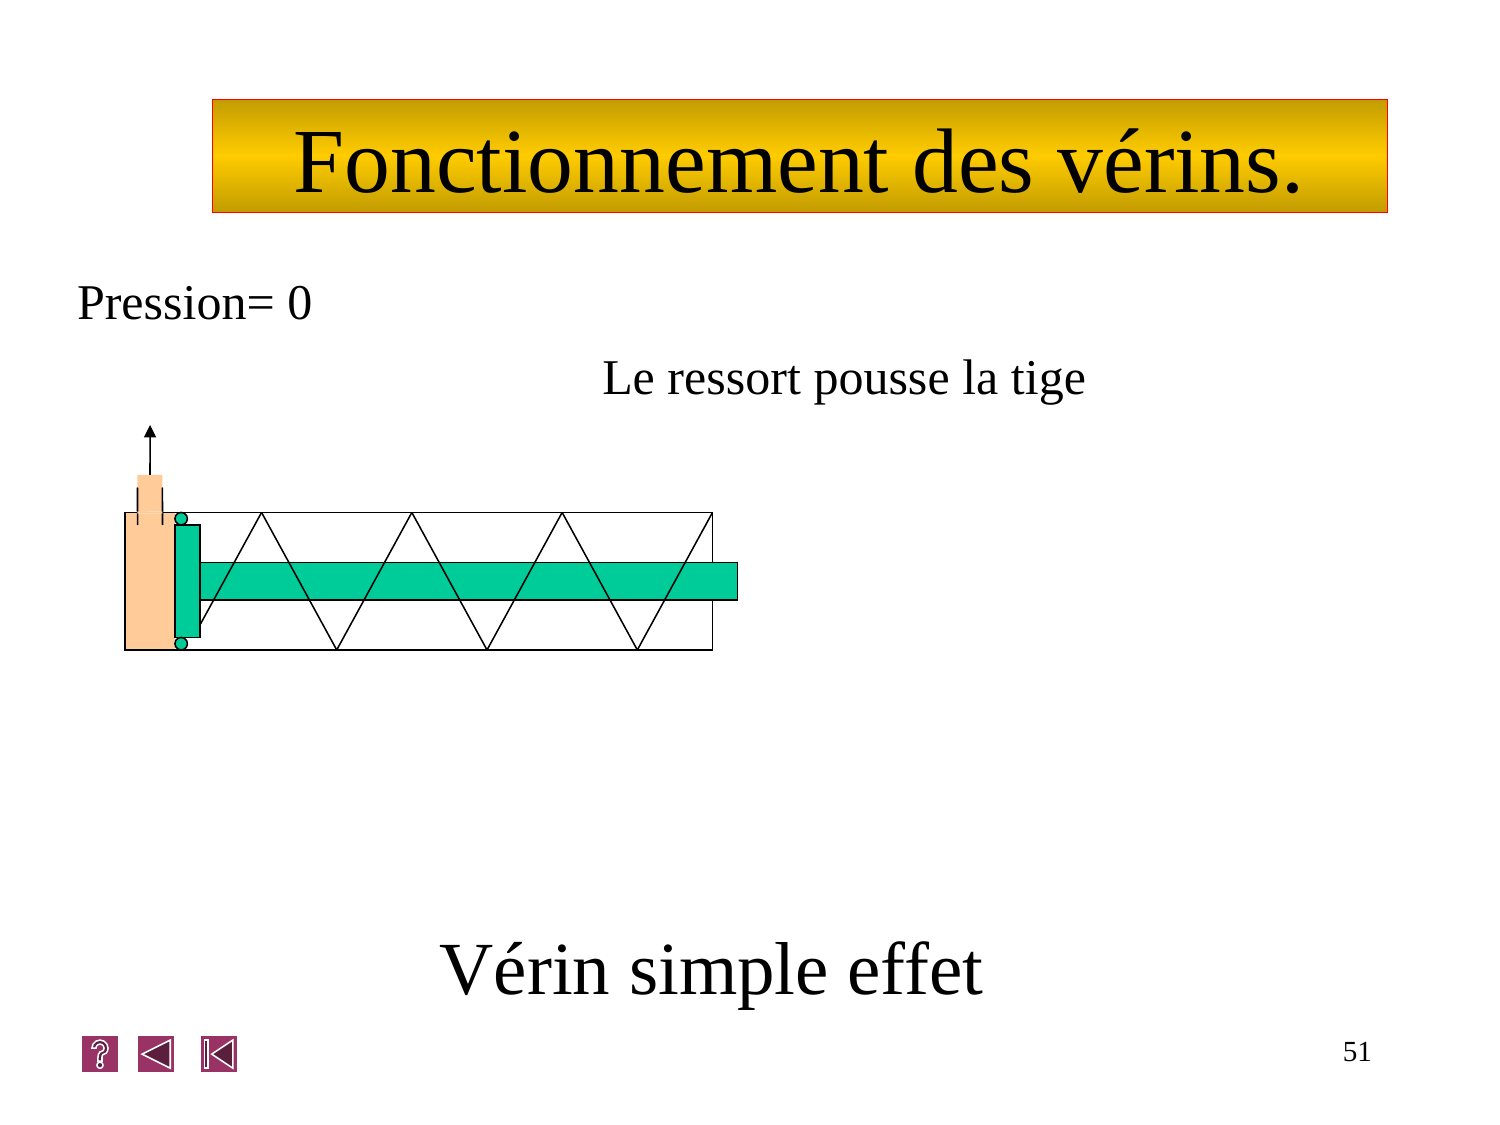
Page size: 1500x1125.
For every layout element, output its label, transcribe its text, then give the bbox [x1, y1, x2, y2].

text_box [124, 424, 851, 650]
text_box [81, 1035, 119, 1073]
text_box [137, 1035, 175, 1073]
text_box Pression= 0 [62, 262, 375, 338]
text_box [200, 1035, 238, 1073]
title Fonctionnement des vérins. [212, 99, 1388, 213]
text_box Vérin simple effet [424, 912, 1113, 1018]
slide_number 51 [1074, 1025, 1388, 1100]
text_box Le ressort pousse la tige [587, 337, 1163, 413]
